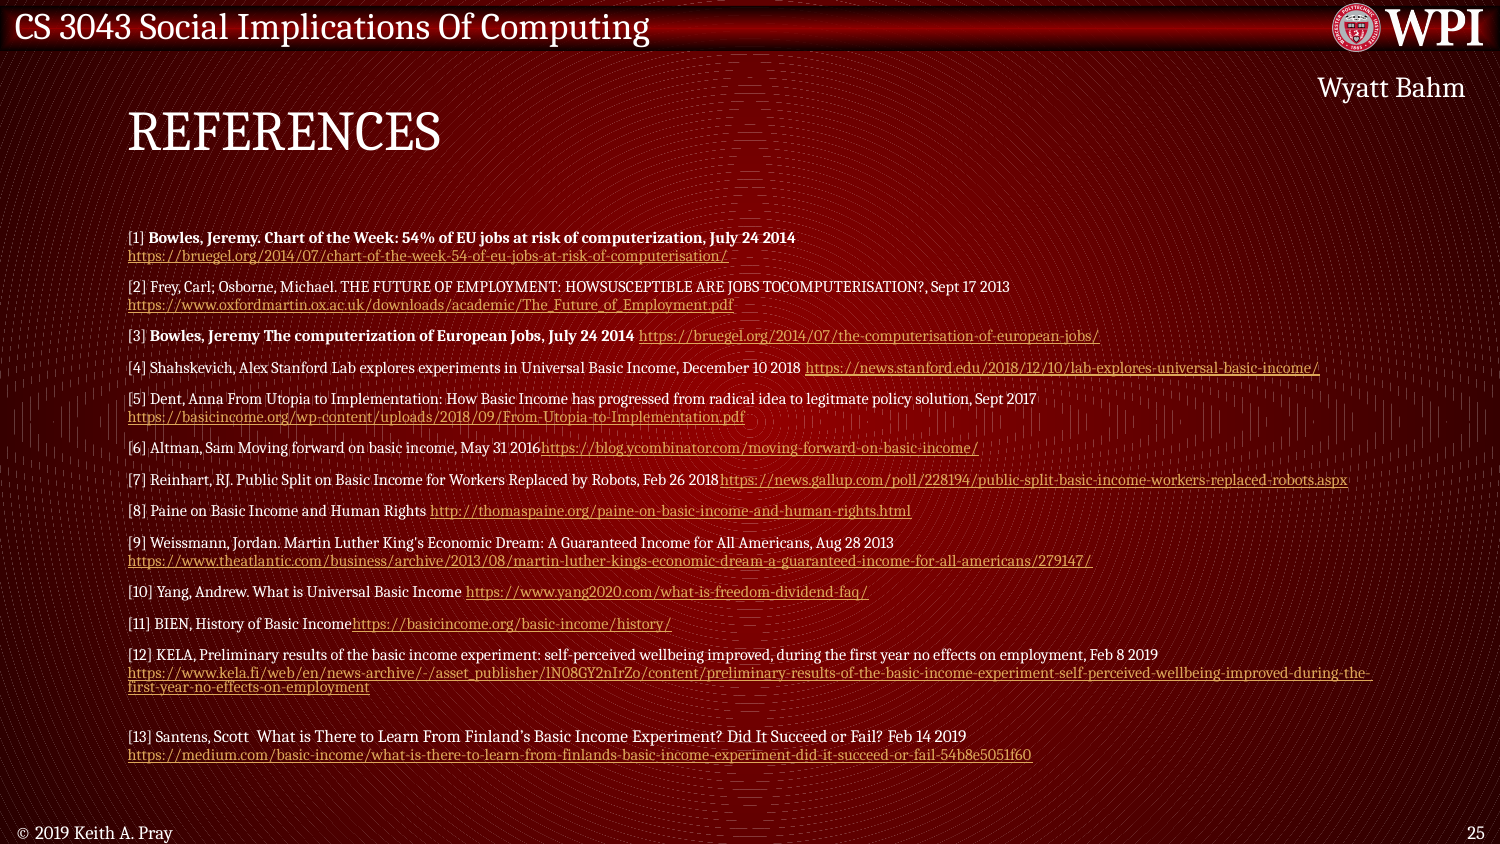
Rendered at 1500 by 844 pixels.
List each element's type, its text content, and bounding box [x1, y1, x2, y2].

footer © 2019 Keith A. Pray [0, 819, 913, 844]
text_box Wyatt Bahm [1123, 61, 1481, 111]
list [1] Bowles, Jeremy. Chart of the Week: 54% of EU jobs at risk of computerization, July 24 2014 https://bruegel.org/2014/07/chart-of-the-week-54-of-eu-jobs-at-risk-of-computerisation/ [2] Frey, Carl; Osborne, Michael. THE FUTURE OF EMPLOYMENT: HOWSUSCEPTIBLE ARE JOBS TOCOMPUTERISATION?, Sept 17 2013 https://www.oxfordmartin.ox.ac.uk/downloads/academic/The_Future_of_Employment.pdf [3] Bowles, Jeremy The computerization of European Jobs, July 24 2014 https://bruegel.org/2014/07/the-computerisation-of-european-jobs/ [4] Shahskevich, Alex Stanford Lab explores experiments in Universal Basic Income, December 10 2018 https://news.stanford.edu/2018/12/10/lab-explores-universal-basic-income/ [5] Dent, Anna From Utopia to Implementation: How Basic Income has progressed from radical idea to legitmate policy solution, Sept 2017 https://basicincome.org/wp-content/uploads/2018/09/From-Utopia-to-Implementation.pdf [6] Altman, Sam Moving forward on basic income, May 31 2016https://blog.ycombinator.com/moving-forward-on-basic-income/ [7] Reinhart, RJ. Public Split on Basic Income for Workers Replaced by Robots, Feb 26 2018https://news.gallup.com/poll/228194/public-split-basic-income-workers-replaced-robots.aspx [8] Paine on Basic Income and Human Rights http://thomaspaine.org/paine-on-basic-income-and-human-rights.html [9] Weissmann, Jordan. Martin Luther King's Economic Dream: A Guaranteed Income for All Americans, Aug 28 2013 https://www.theatlantic.com/business/archive/2013/08/martin-luther-kings-economic-dream-a-guaranteed-income-for-all-americans/279147/ [10] Yang, Andrew. What is Universal Basic Income https://www.yang2020.com/what-is-freedom-dividend-faq/ [11] BIEN, History of Basic Incomehttps://basicincome.org/basic-income/history/ [12] KELA, Preliminary results of the basic income experiment: self-perceived wellbeing improved, during the first year no effects on employment, Feb 8 2019 https://www.kela.fi/web/en/news-archive/-/asset_publisher/lN08GY2nIrZo/content/preliminary-results-of-the-basic-income-experiment-self-perceived-wellbeing-improved-during-the-first-year-no-effects-on-employment [13] Santens, Scott What is There to Learn From Finland’s Basic Income Experiment? Did It Succeed or Fail? Feb 14 2019 https://medium.com/basic-income/what-is-there-to-learn-from-finlands-basic-income-experiment-did-it-succeed-or-fail-54b8e5051f60 [112, 221, 1388, 772]
slide_number 25 [1397, 819, 1500, 844]
title References [112, 59, 1388, 210]
picture [1332, 3, 1483, 52]
